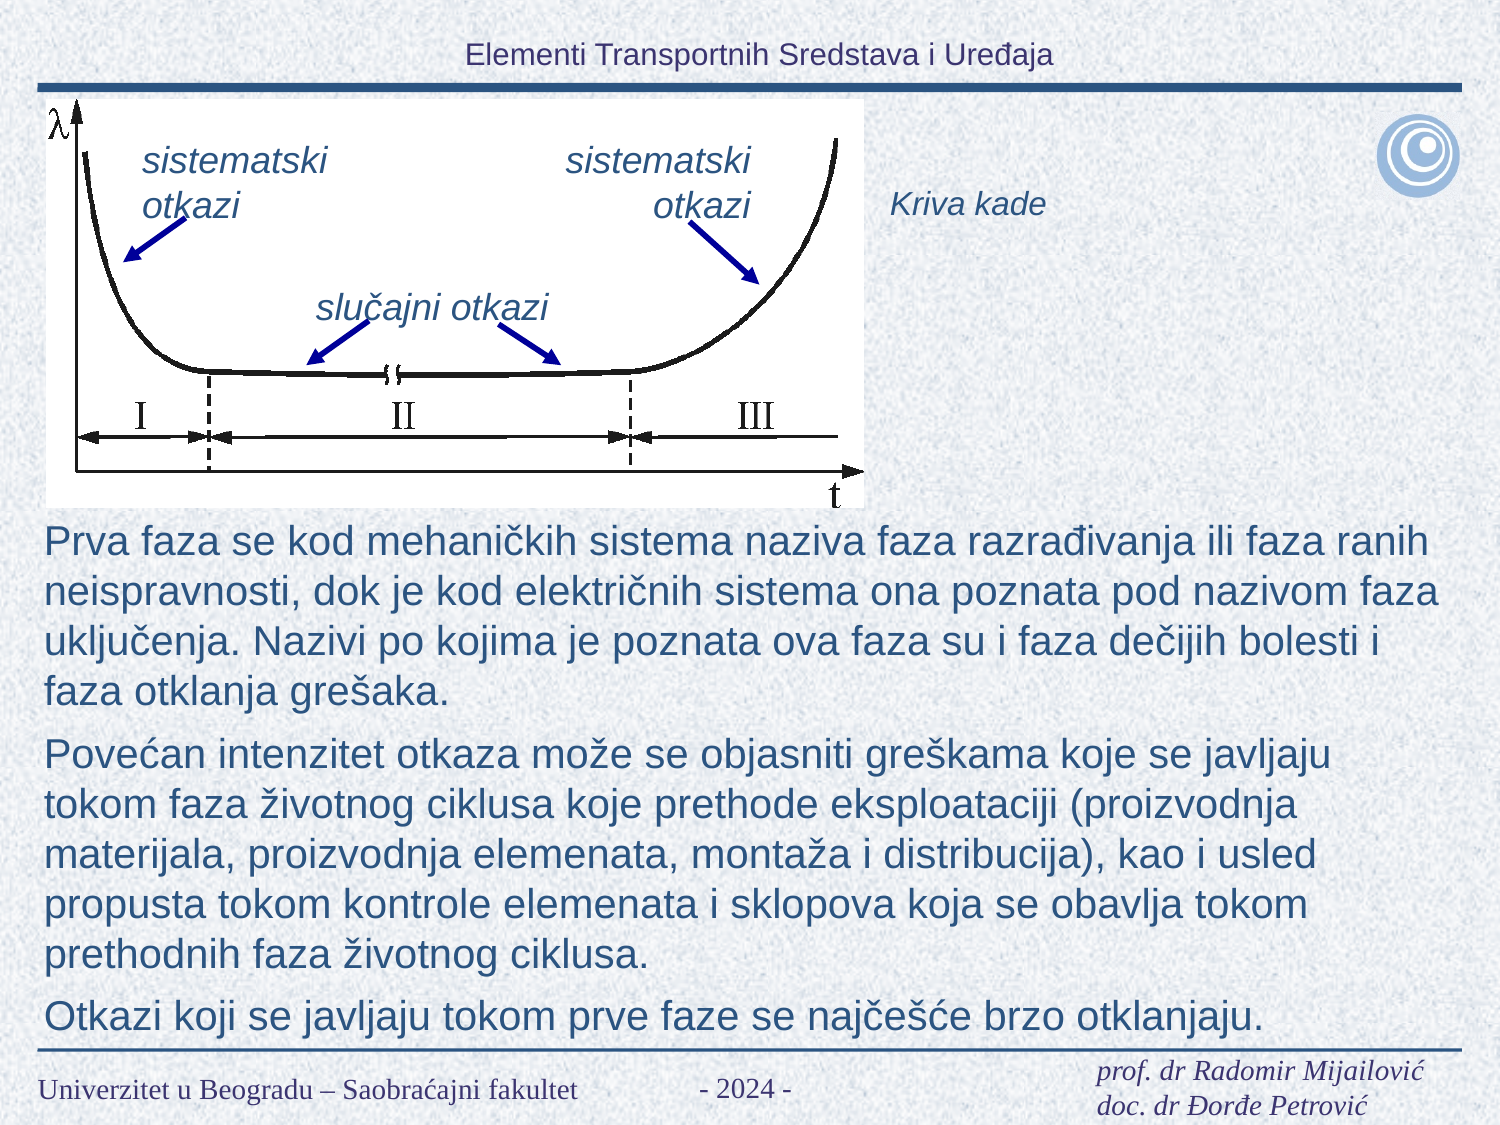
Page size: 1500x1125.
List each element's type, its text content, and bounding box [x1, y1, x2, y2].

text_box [45, 99, 864, 508]
text_box Kriva kade [874, 174, 1118, 230]
text_box Prva faza se kod mehaničkih sistema naziva faza razrađivanja ili faza ranih neispravnosti, dok je kod električnih sistema ona poznata pod nazivom faza uključenja. Nazivi po kojima je poznata ova faza su i faza dečijih bolesti i faza otklanja grešaka. Povećan intenzitet otkaza može se objasniti greškama koje se javljaju tokom faza životnog ciklusa koje prethode eksploataciji (proizvodnja materijala, proizvodnja elemenata, montaža i distribucija), kao i usled propusta tokom kontrole elemenata i sklopova koja se obavlja tokom prethodnih faza životnog ciklusa. Otkazi koji se javljaju tokom prve faze se najčešće brzo otklanjaju. [29, 506, 1463, 1047]
picture [1374, 112, 1461, 200]
